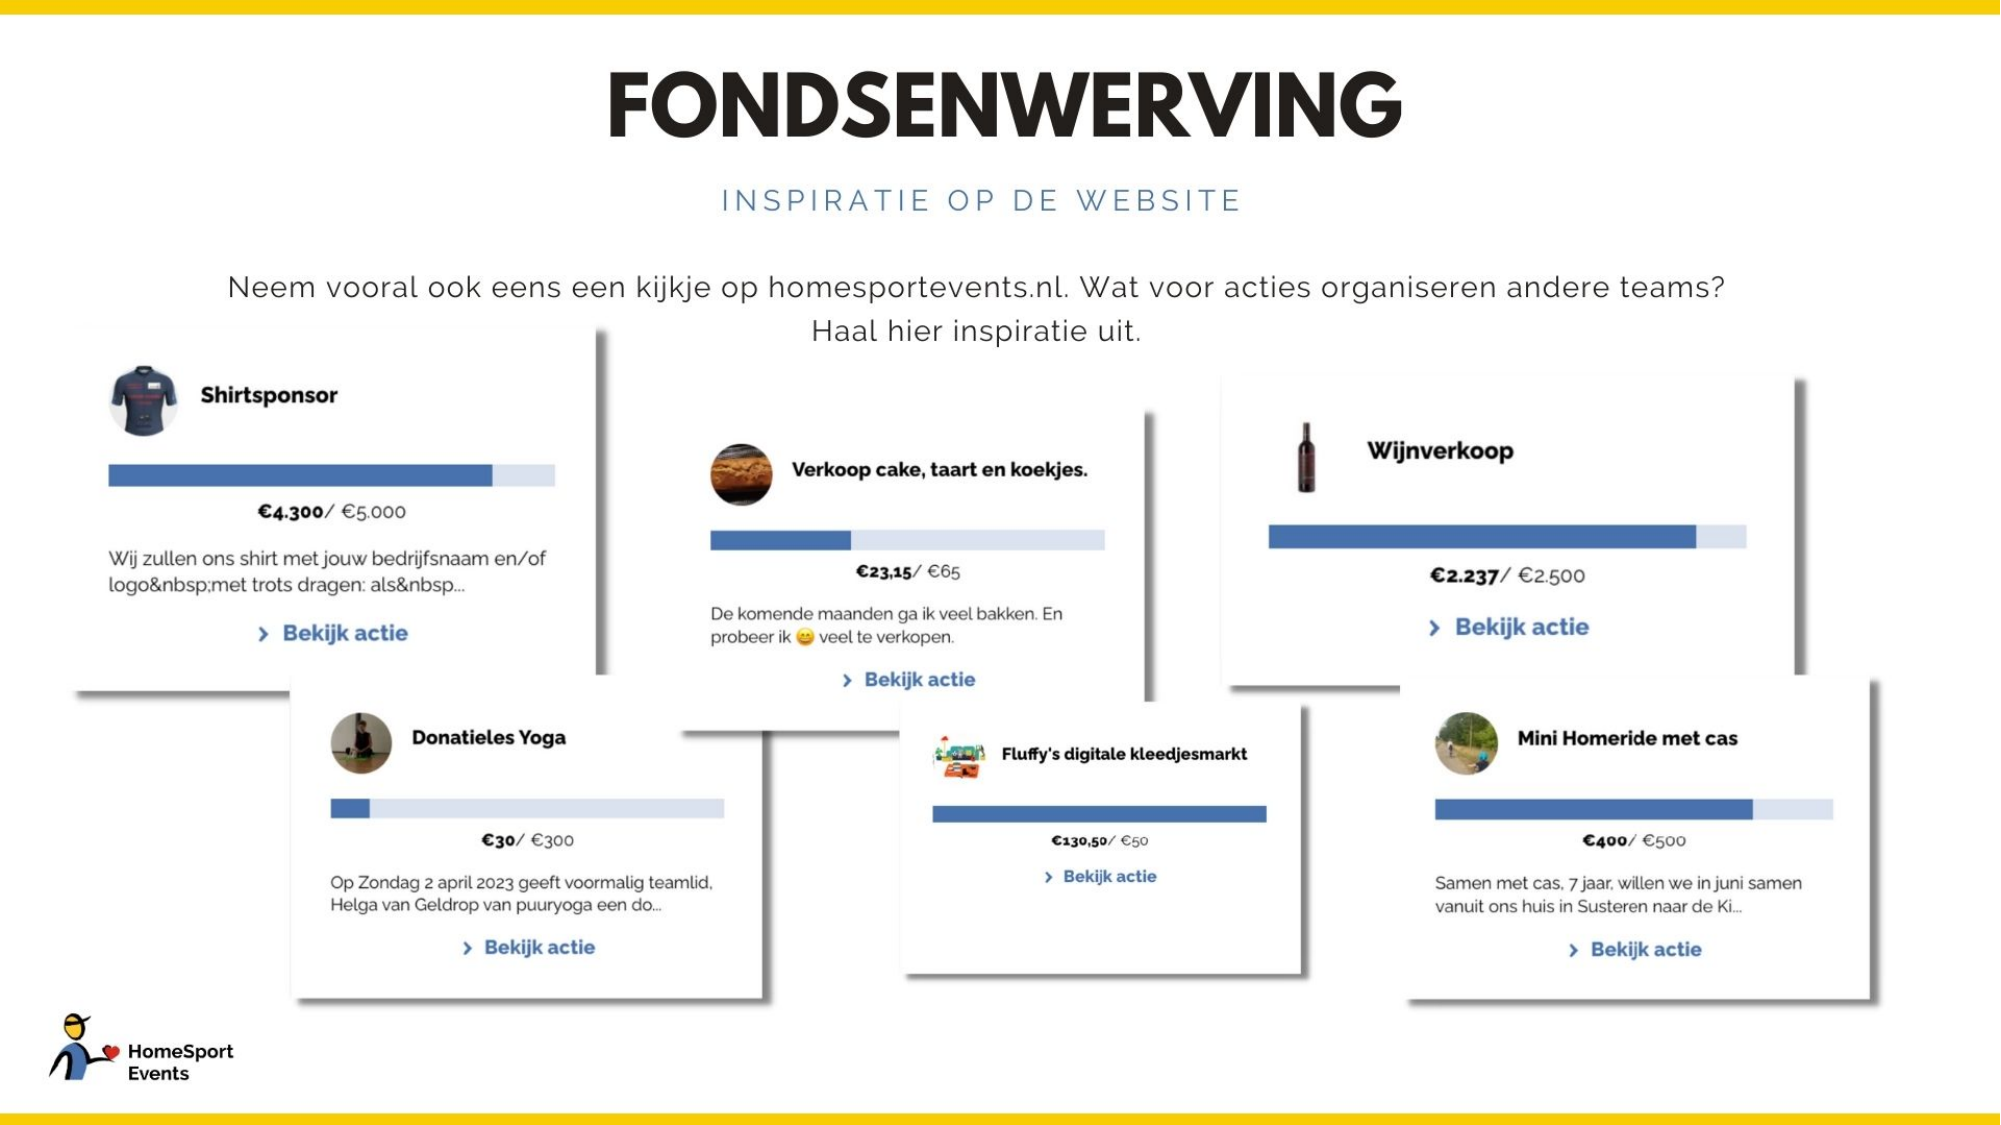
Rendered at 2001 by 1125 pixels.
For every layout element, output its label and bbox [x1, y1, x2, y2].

list [0, 0, 2000, 1125]
